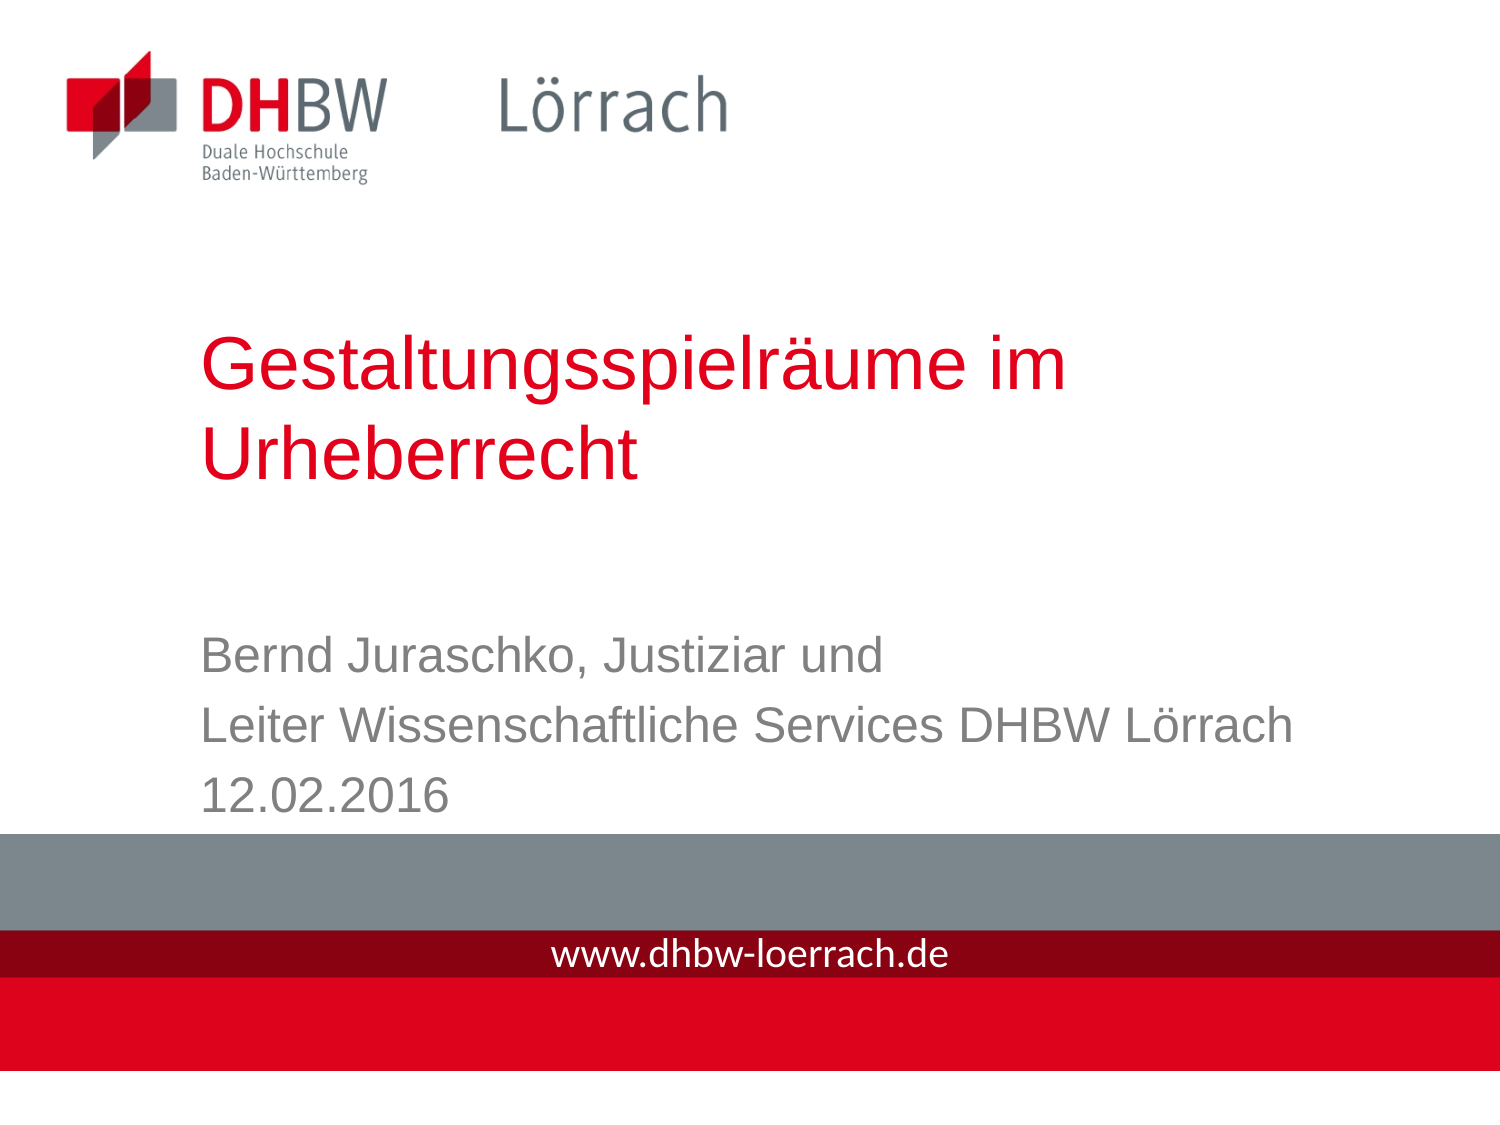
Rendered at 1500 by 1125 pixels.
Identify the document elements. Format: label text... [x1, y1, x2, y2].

title Gestaltungsspielräume im Urheberrecht [194, 308, 1306, 575]
picture [43, 30, 780, 208]
subtitle Bernd Juraschko, Justiziar und Leiter Wissenschaftliche Services DHBW Lörrach 12.02.2016 [194, 621, 1306, 829]
picture [0, 834, 1500, 1071]
